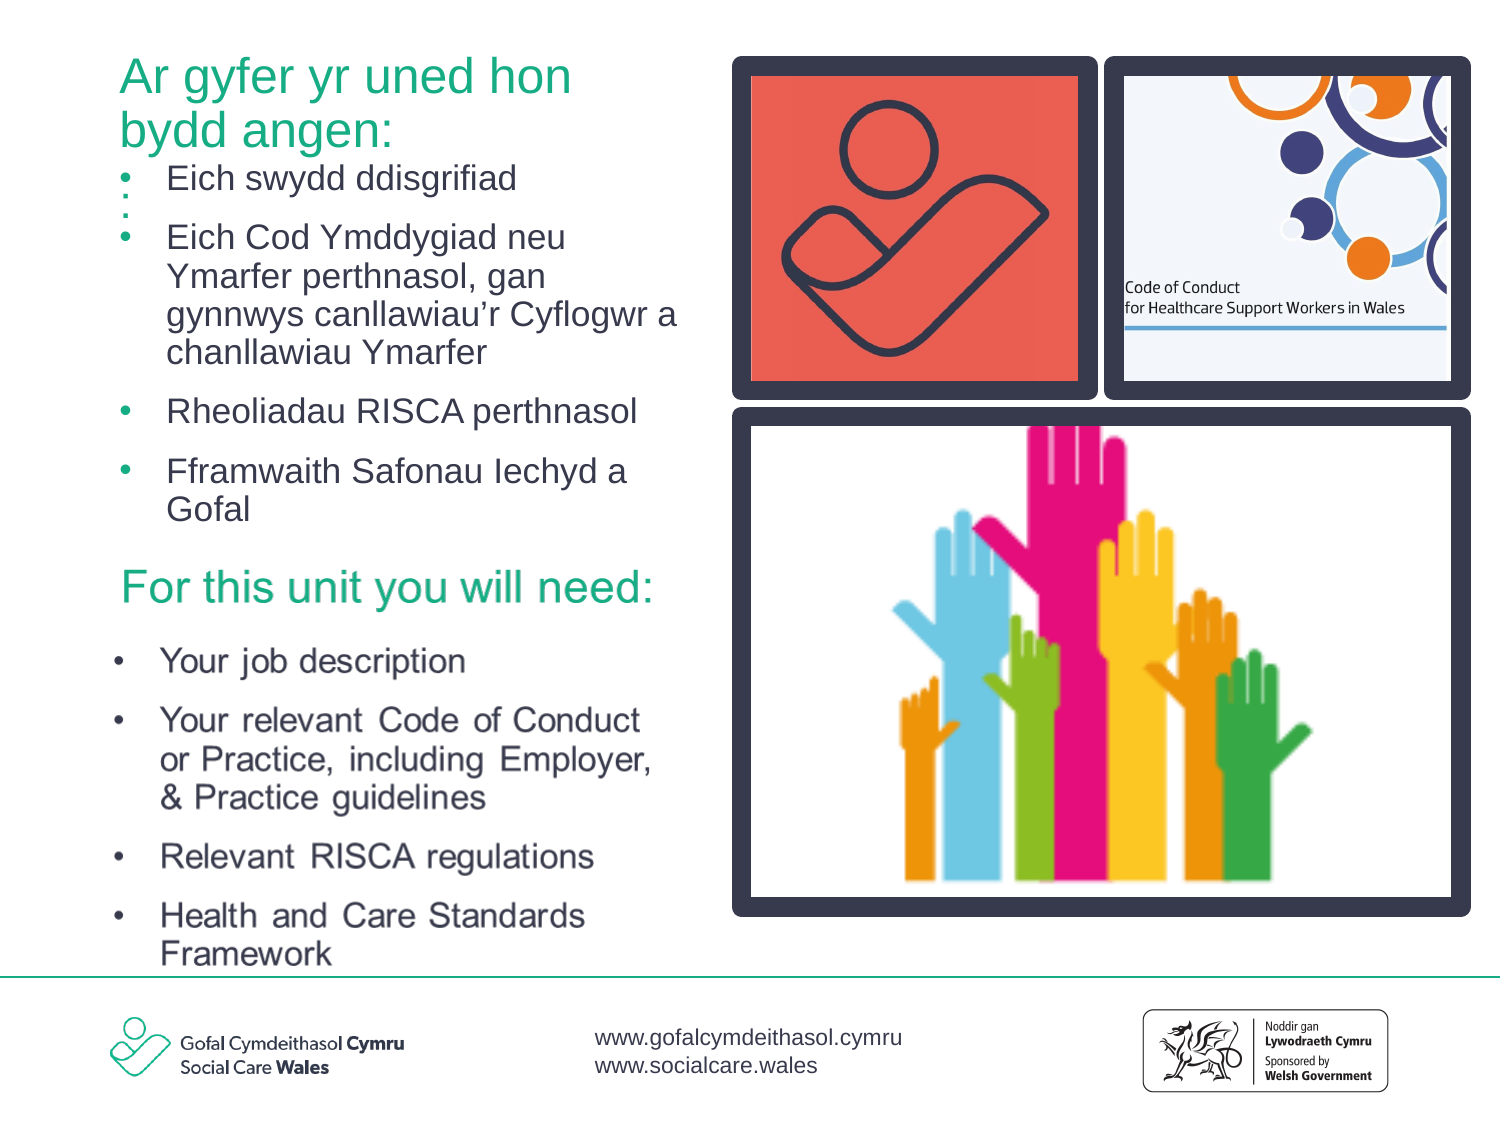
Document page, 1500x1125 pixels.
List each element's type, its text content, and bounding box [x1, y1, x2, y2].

picture [1123, 76, 1451, 381]
list Eich swydd ddisgrifiad Eich Cod Ymddygiad neu Ymarfer perthnasol, gan gynnwys canllawiau’r Cyflogwr a chanllawiau Ymarfer Rheoliadau RISCA perthnasol Fframwaith Safonau Iechyd a Gofal [104, 152, 706, 533]
picture [92, 543, 708, 1015]
picture [1137, 995, 1395, 1106]
picture [751, 76, 1079, 381]
list Ar gyfer yr uned hon bydd angen: : [104, 42, 706, 147]
picture [751, 426, 1451, 897]
